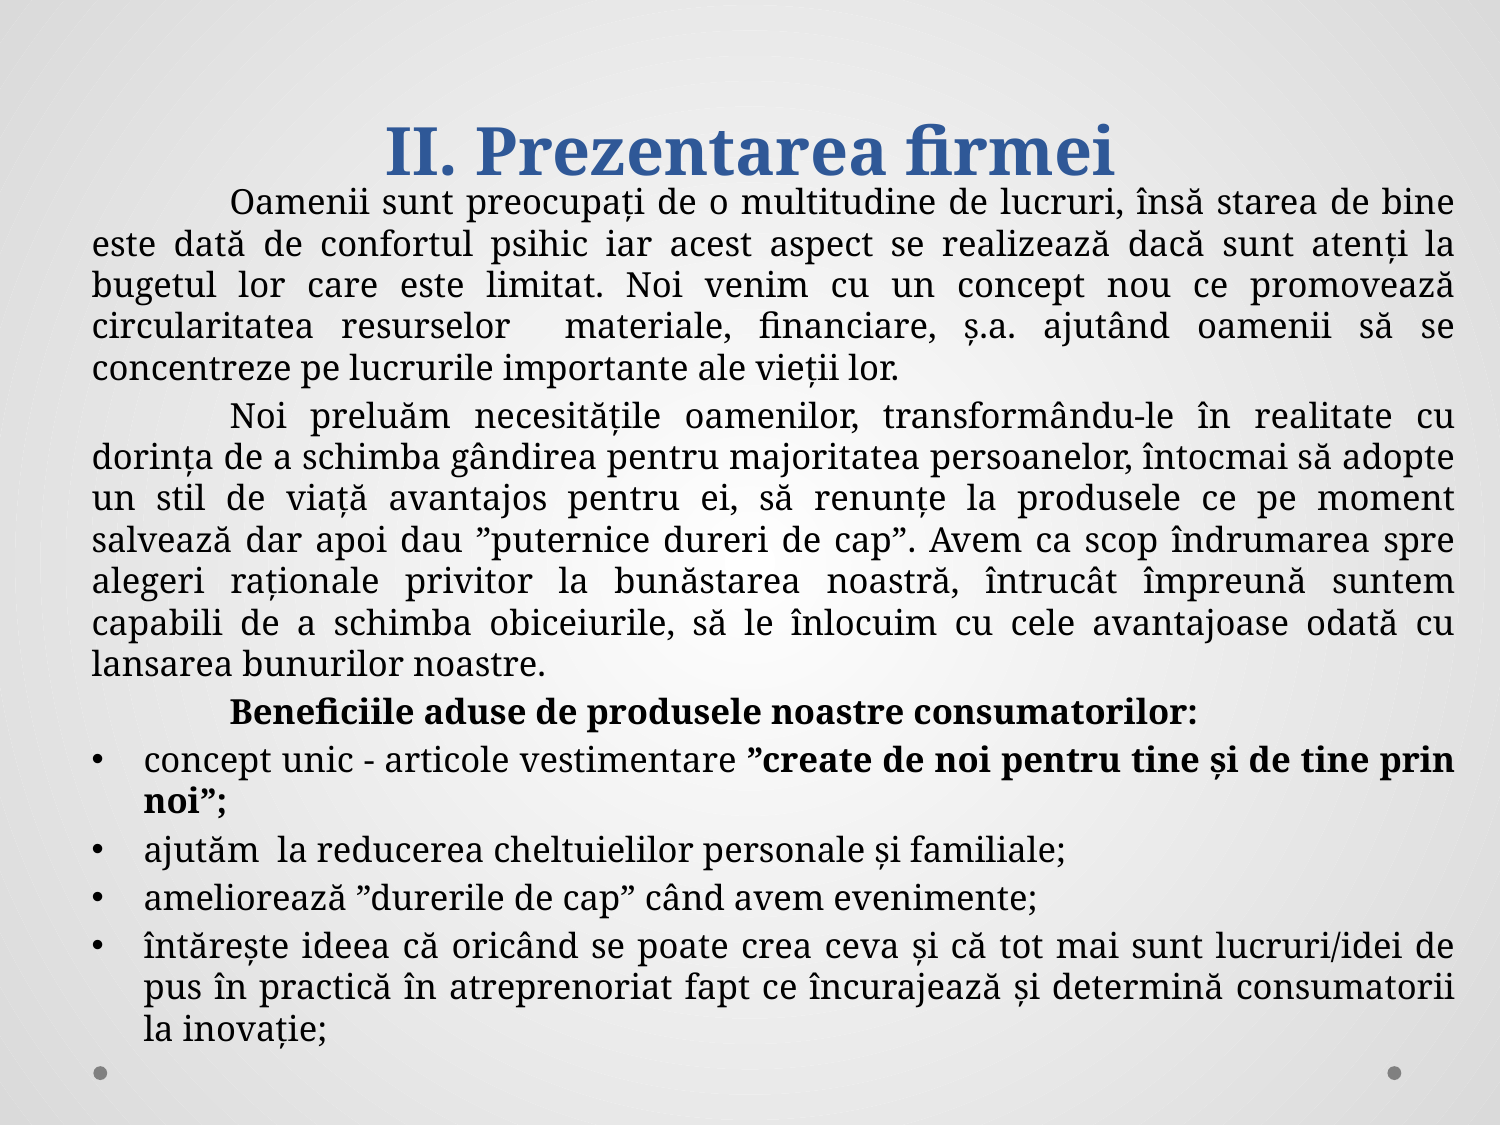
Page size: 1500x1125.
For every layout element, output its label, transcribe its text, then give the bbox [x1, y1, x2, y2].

title II. Prezentarea firmei [76, 42, 1425, 172]
list Oamenii sunt preocupați de o multitudine de lucruri, însă starea de bine este dată de confortul psihic iar acest aspect se realizează dacă sunt atenți la bugetul lor care este limitat. Noi venim cu un concept nou ce promovează circularitatea resurselor materiale, financiare, ș.a. ajutând oamenii să se concentreze pe lucrurile importante ale vieții lor. Noi preluăm necesitățile oamenilor, transformându-le în realitate cu dorința de a schimba gândirea pentru majoritatea persoanelor, întocmai să adopte un stil de viață avantajos pentru ei, să renunțe la produsele ce pe moment salvează dar apoi dau ”puternice dureri de cap”. Avem ca scop îndrumarea spre alegeri raționale privitor la bunăstarea noastră, întrucât împreună suntem capabili de a schimba obiceiurile, să le înlocuim cu cele avantajoase odată cu lansarea bunurilor noastre. Beneficiile aduse de produsele noastre consumatorilor: concept unic - articole vestimentare ”create de noi pentru tine și de tine prin noi”; ajutăm la reducerea cheltuielilor personale și familiale; ameliorează ”durerile de cap” când avem evenimente; întărește ideea că oricând se poate crea ceva și că tot mai sunt lucruri/idei de pus în practică în atreprenoriat fapt ce încurajează și determină consumatorii la inovație; [76, 172, 1471, 1057]
